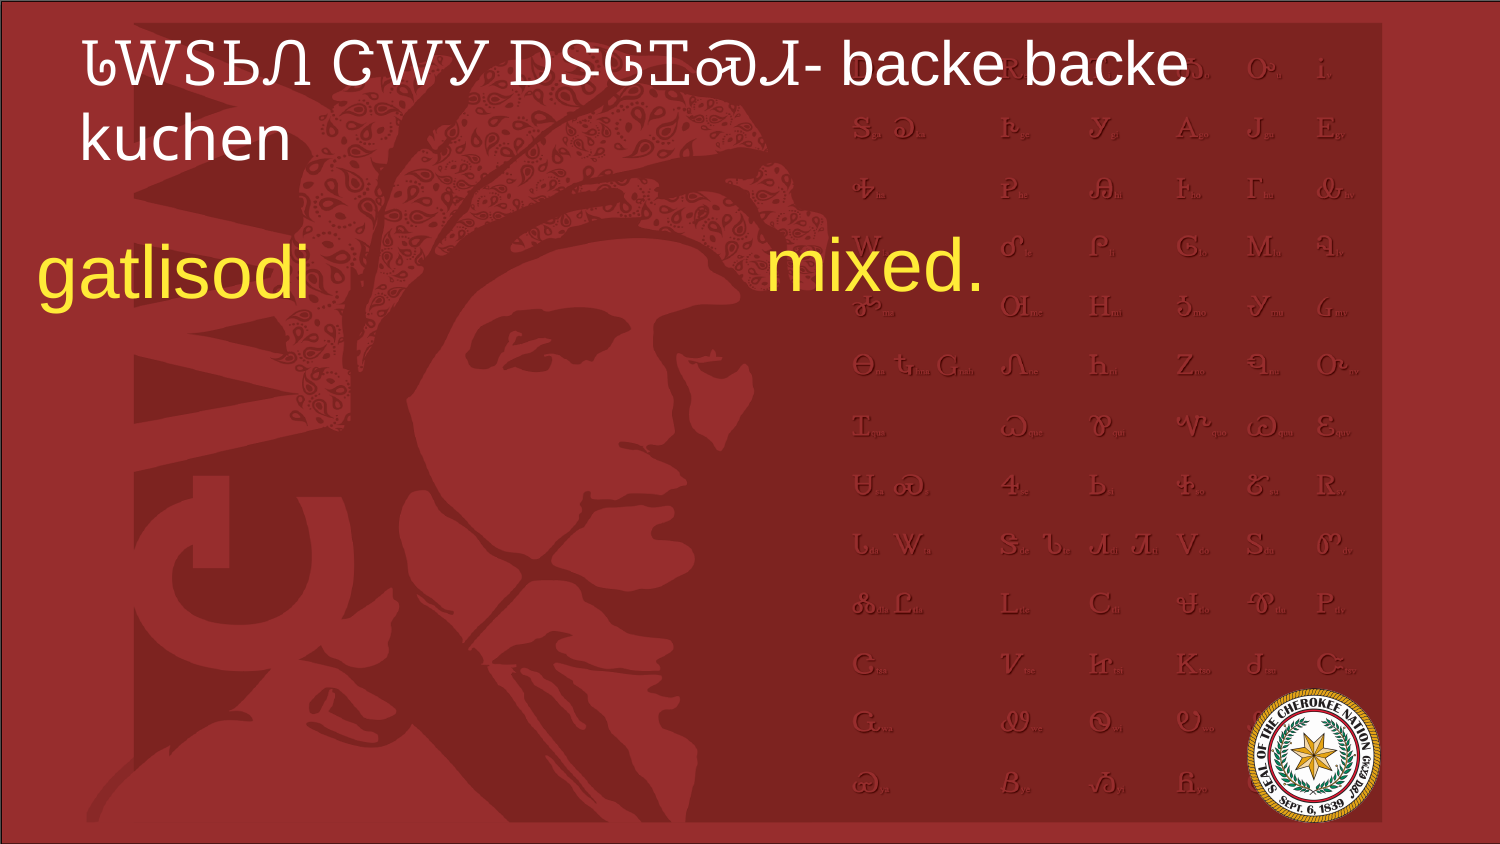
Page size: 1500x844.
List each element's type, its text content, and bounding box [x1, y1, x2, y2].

title ᏓᎳᏚᏏᏁ ᏣᎳᎩ ᎠᏕᎶᏆᏍᏗ- backe backe kuchen [63, 75, 1437, 188]
list gatlisodi [21, 195, 725, 771]
list mixed. [750, 187, 1411, 764]
picture [0, 0, 1500, 844]
